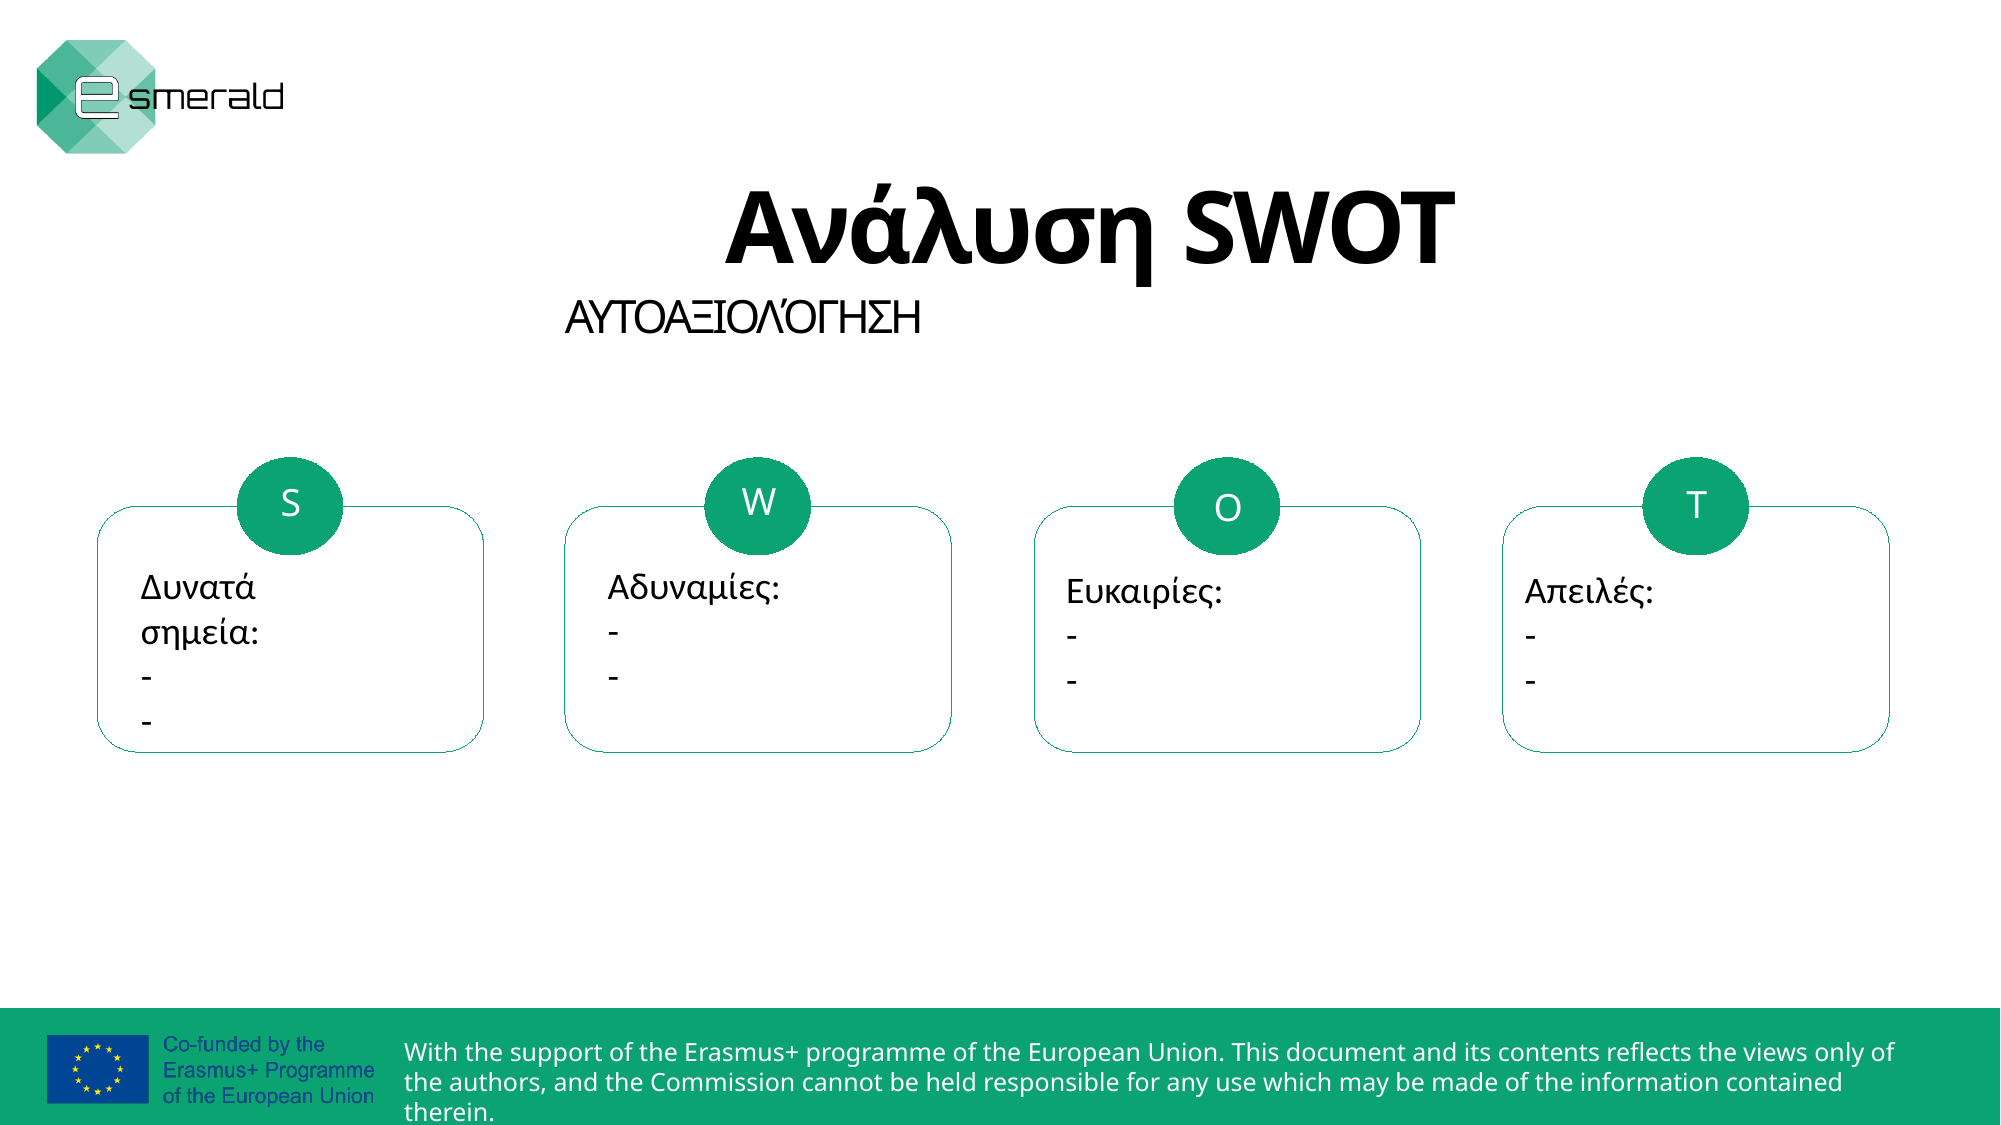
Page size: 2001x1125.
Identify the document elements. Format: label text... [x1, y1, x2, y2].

text_box Ανάλυση SWOT [725, 161, 1643, 406]
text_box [97, 457, 484, 753]
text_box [1034, 457, 1421, 753]
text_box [564, 457, 952, 753]
picture [15, 18, 302, 169]
text_box ΑΥΤΟΑΞΙΟΛΌΓΗΣΗ [564, 285, 1378, 400]
picture [47, 1035, 374, 1107]
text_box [1502, 457, 1890, 753]
